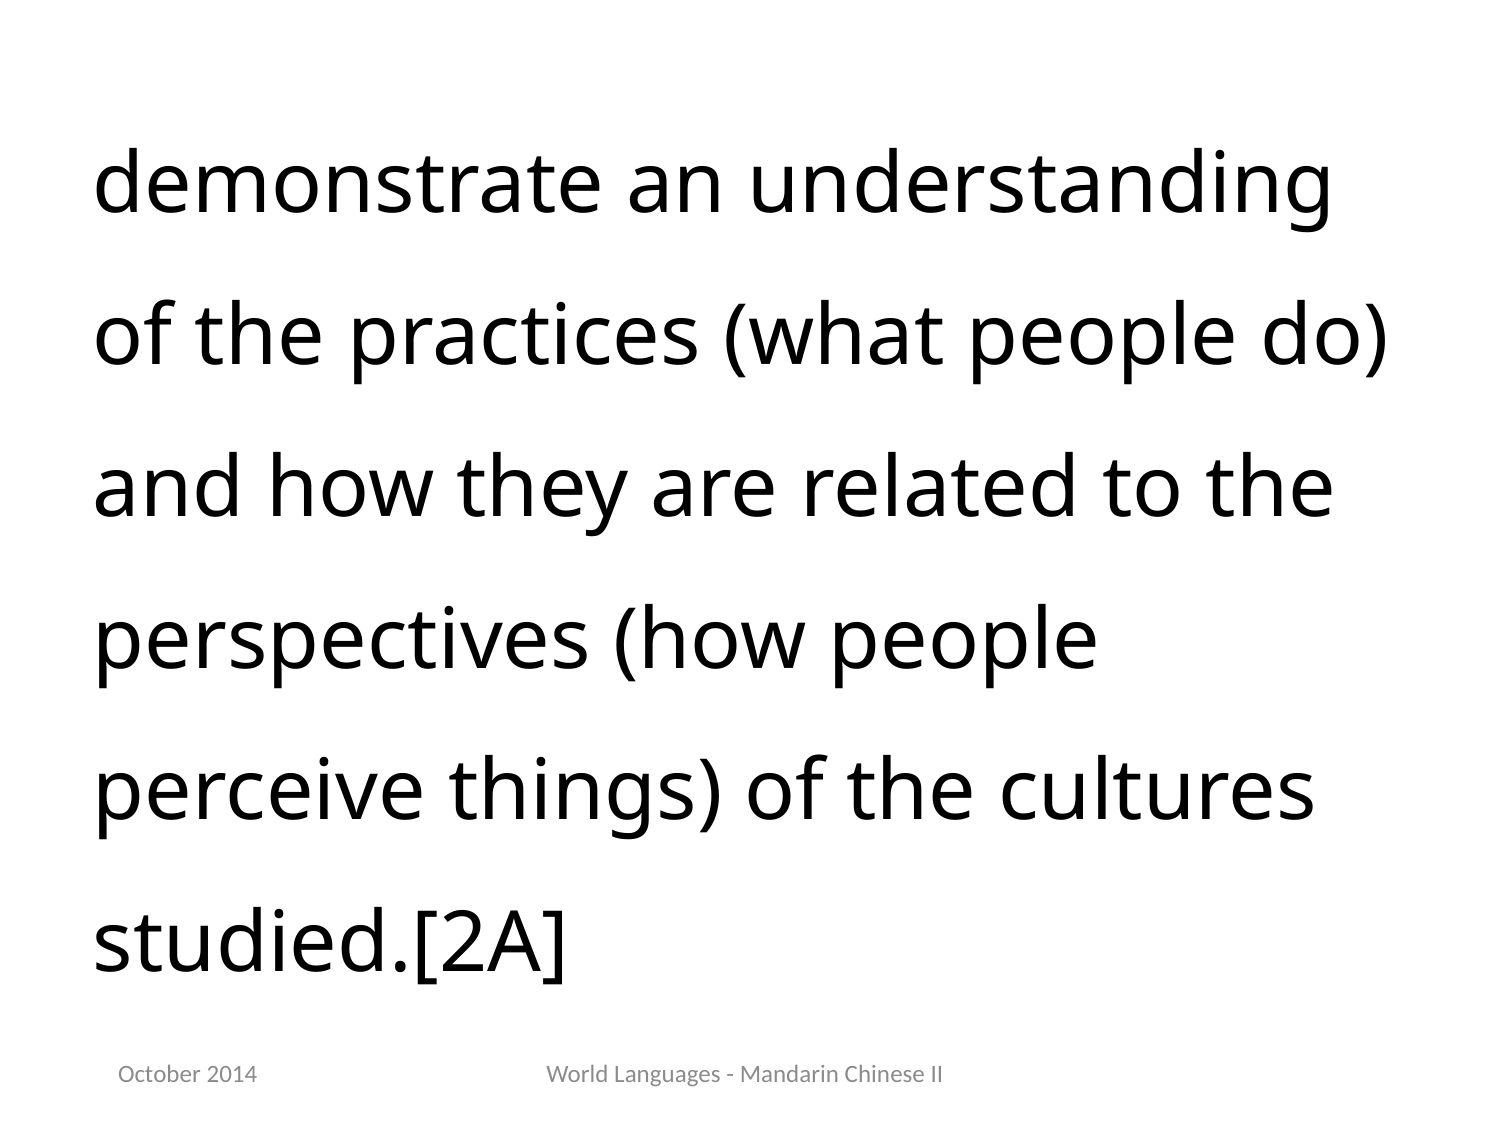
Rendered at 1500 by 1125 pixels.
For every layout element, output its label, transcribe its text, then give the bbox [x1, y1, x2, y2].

subtitle demonstrate an understanding of the practices (what people do) and how they are related to the perspectives (how people perceive things) of the cultures studied.[2A] [78, 70, 1429, 1014]
footer World Languages - Mandarin Chinese II [492, 1042, 999, 1103]
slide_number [103, 1042, 441, 1103]
